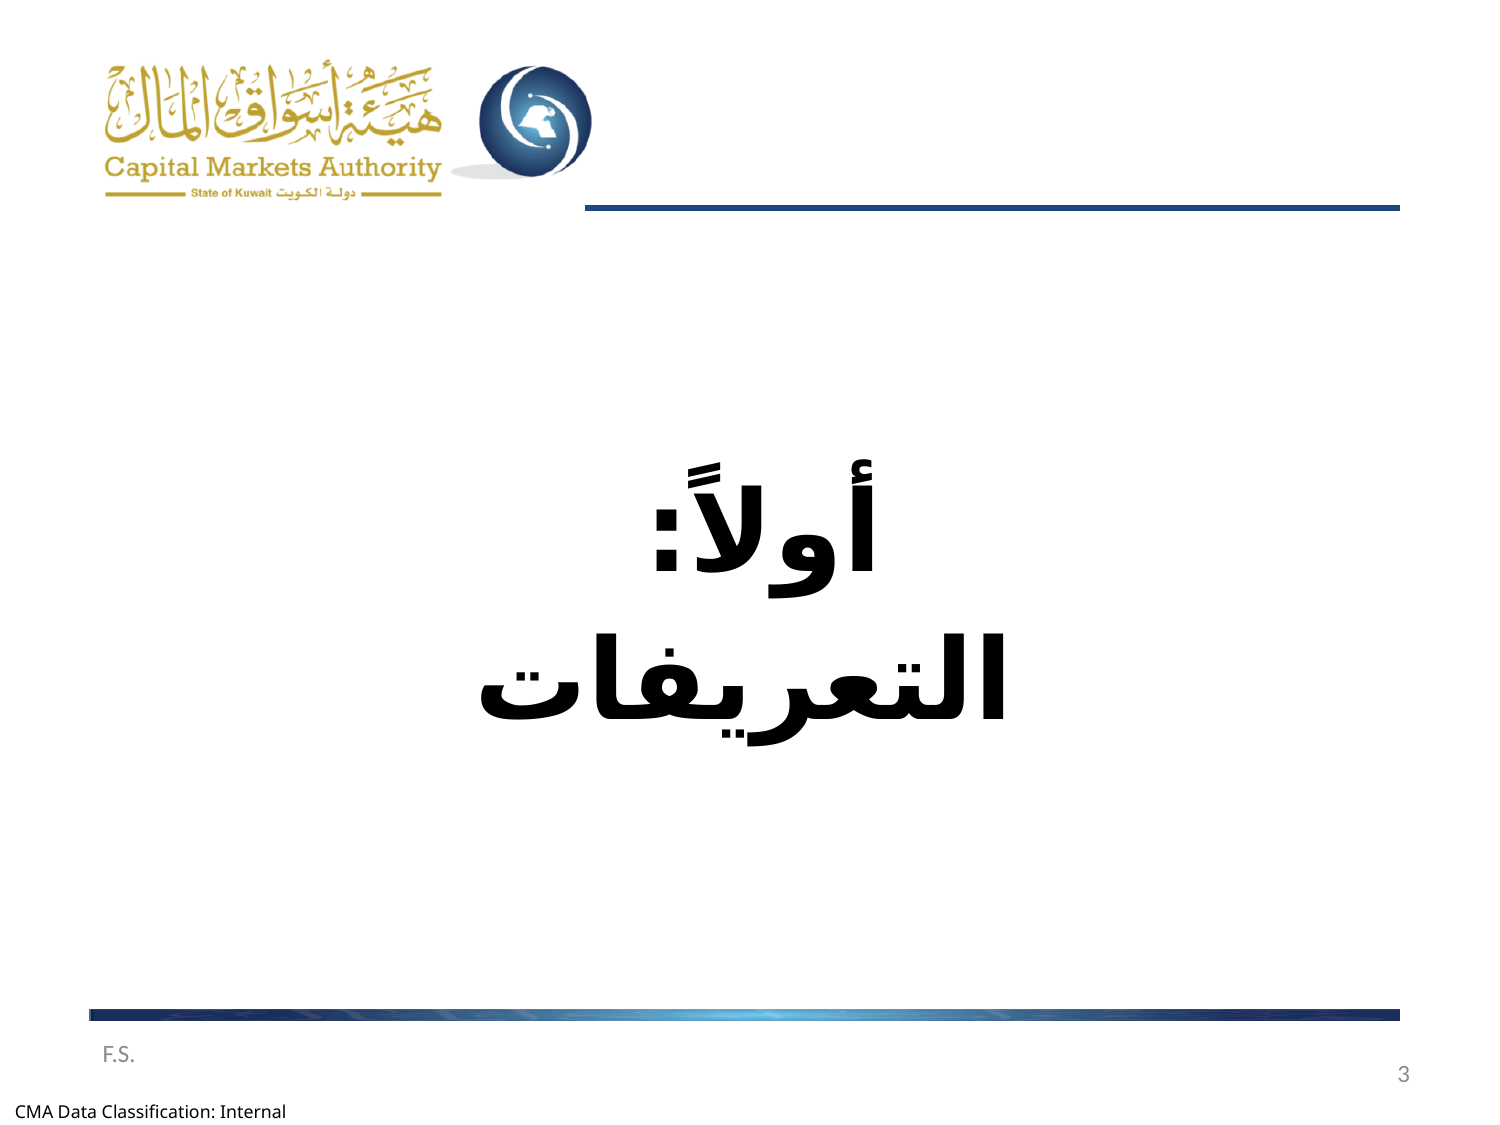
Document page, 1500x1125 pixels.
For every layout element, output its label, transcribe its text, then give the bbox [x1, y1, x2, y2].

picture [87, 54, 608, 205]
text_box F.S. [87, 1029, 438, 1083]
slide_number 3 [1074, 1042, 1425, 1103]
picture [87, 1009, 1401, 1021]
list أولاً: التعريفات [68, 233, 1419, 1000]
